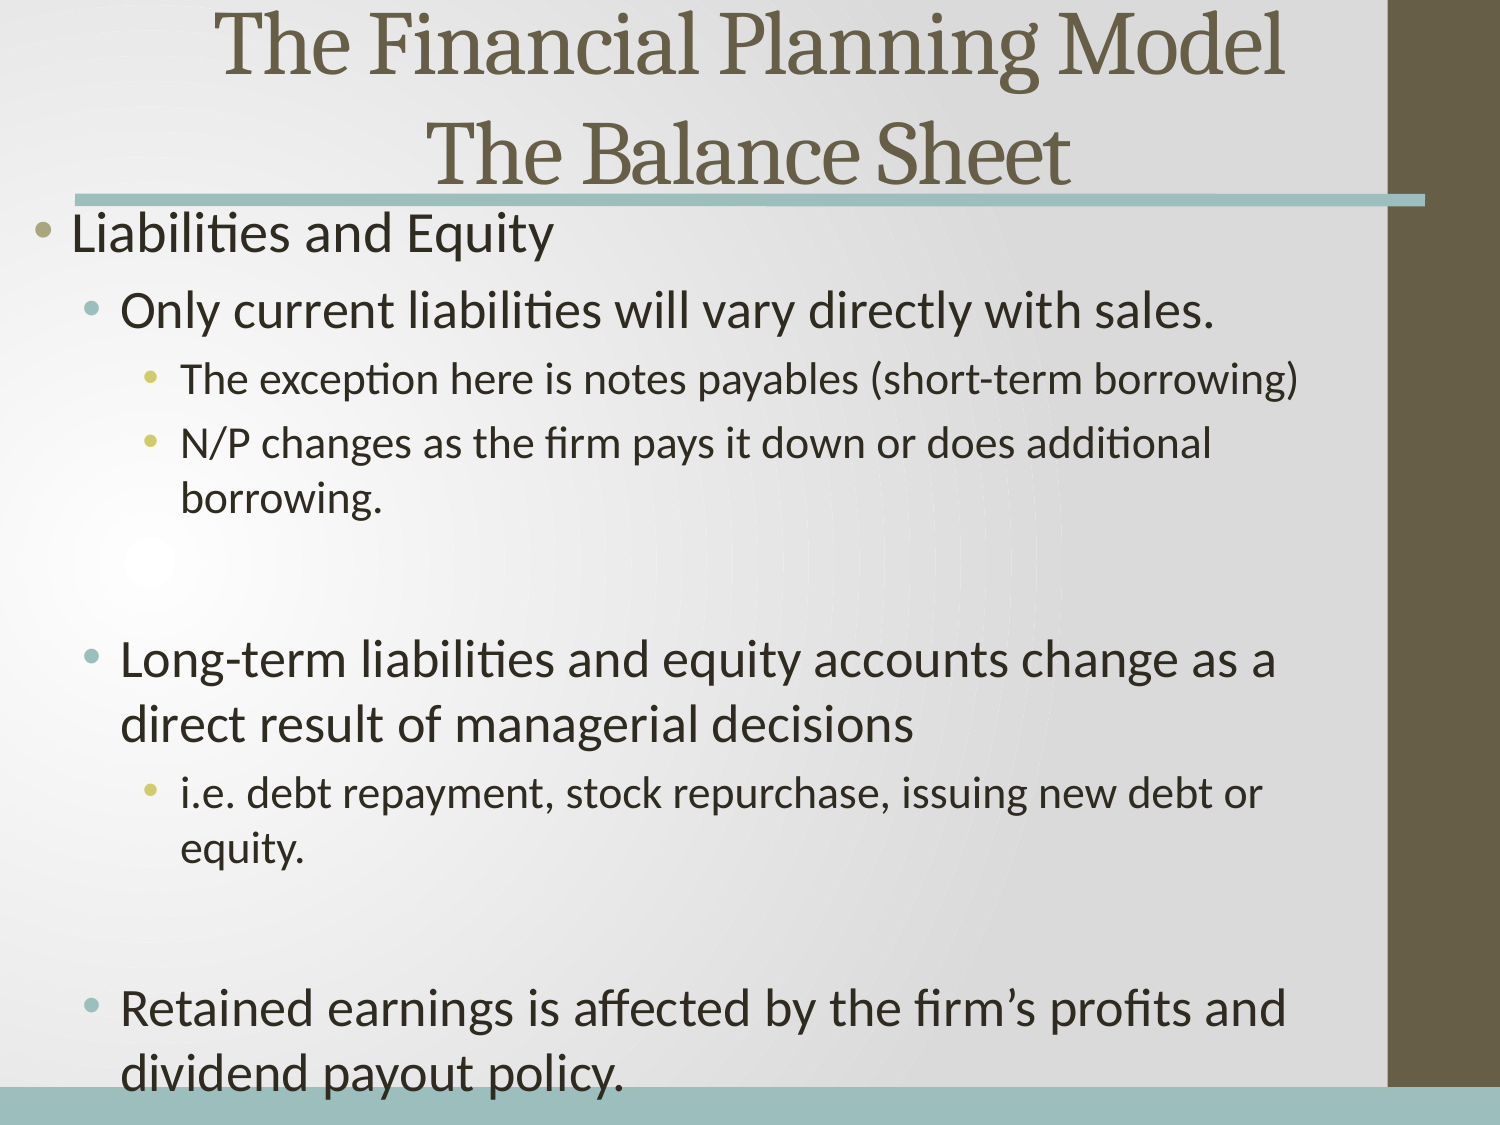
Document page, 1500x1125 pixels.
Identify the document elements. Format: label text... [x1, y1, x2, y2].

list Liabilities and Equity Only current liabilities will vary directly with sales. The exception here is notes payables (short-term borrowing) N/P changes as the firm pays it down or does additional borrowing. Long-term liabilities and equity accounts change as a direct result of managerial decisions i.e. debt repayment, stock repurchase, issuing new debt or equity. Retained earnings is affected by the firm’s profits and dividend payout policy. [0, 186, 1389, 924]
title The Financial Planning Model The Balance Sheet [130, 76, 1368, 186]
